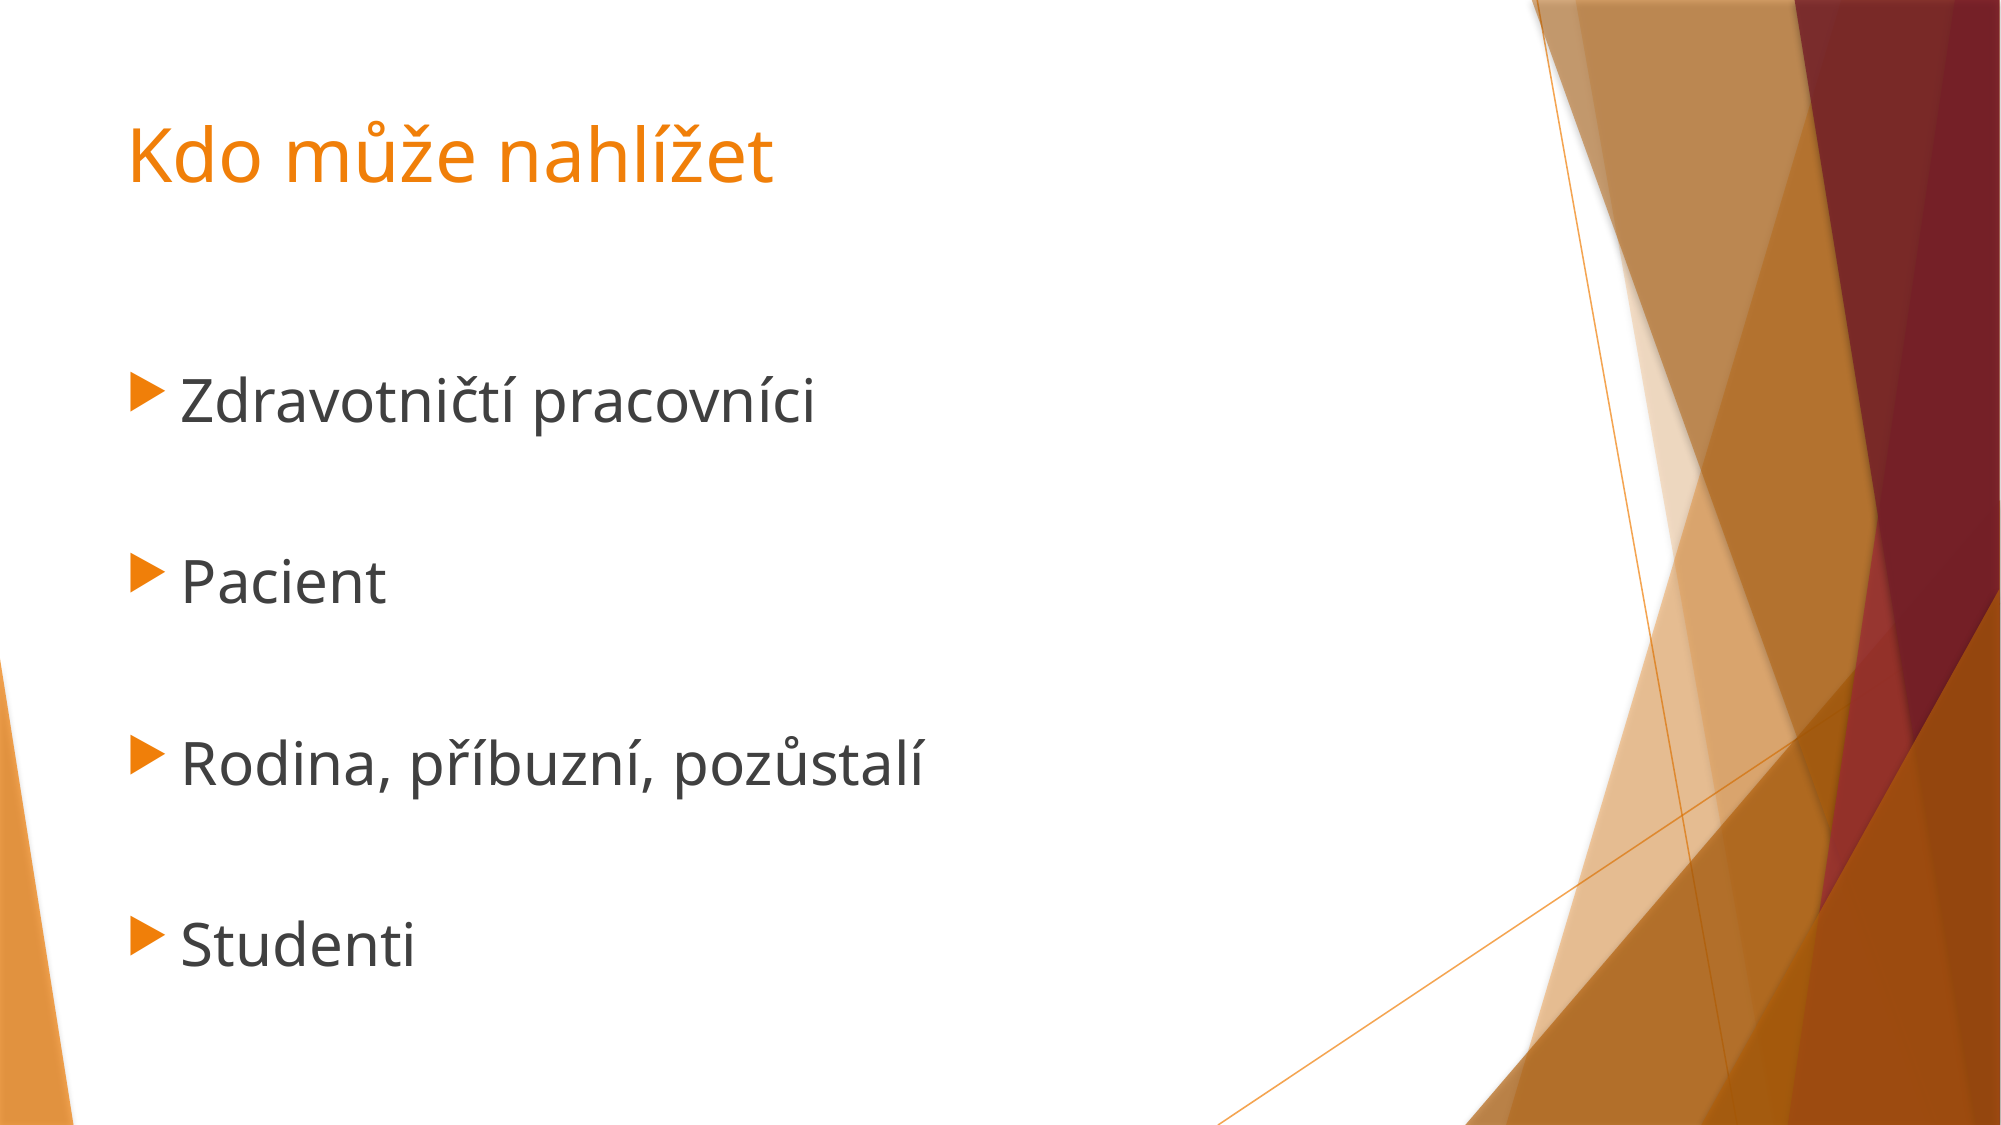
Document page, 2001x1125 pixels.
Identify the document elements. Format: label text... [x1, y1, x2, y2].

list Zdravotničtí pracovníci Pacient Rodina, příbuzní, pozůstalí Studenti [111, 354, 1522, 992]
title Kdo může nahlížet [111, 99, 1522, 317]
